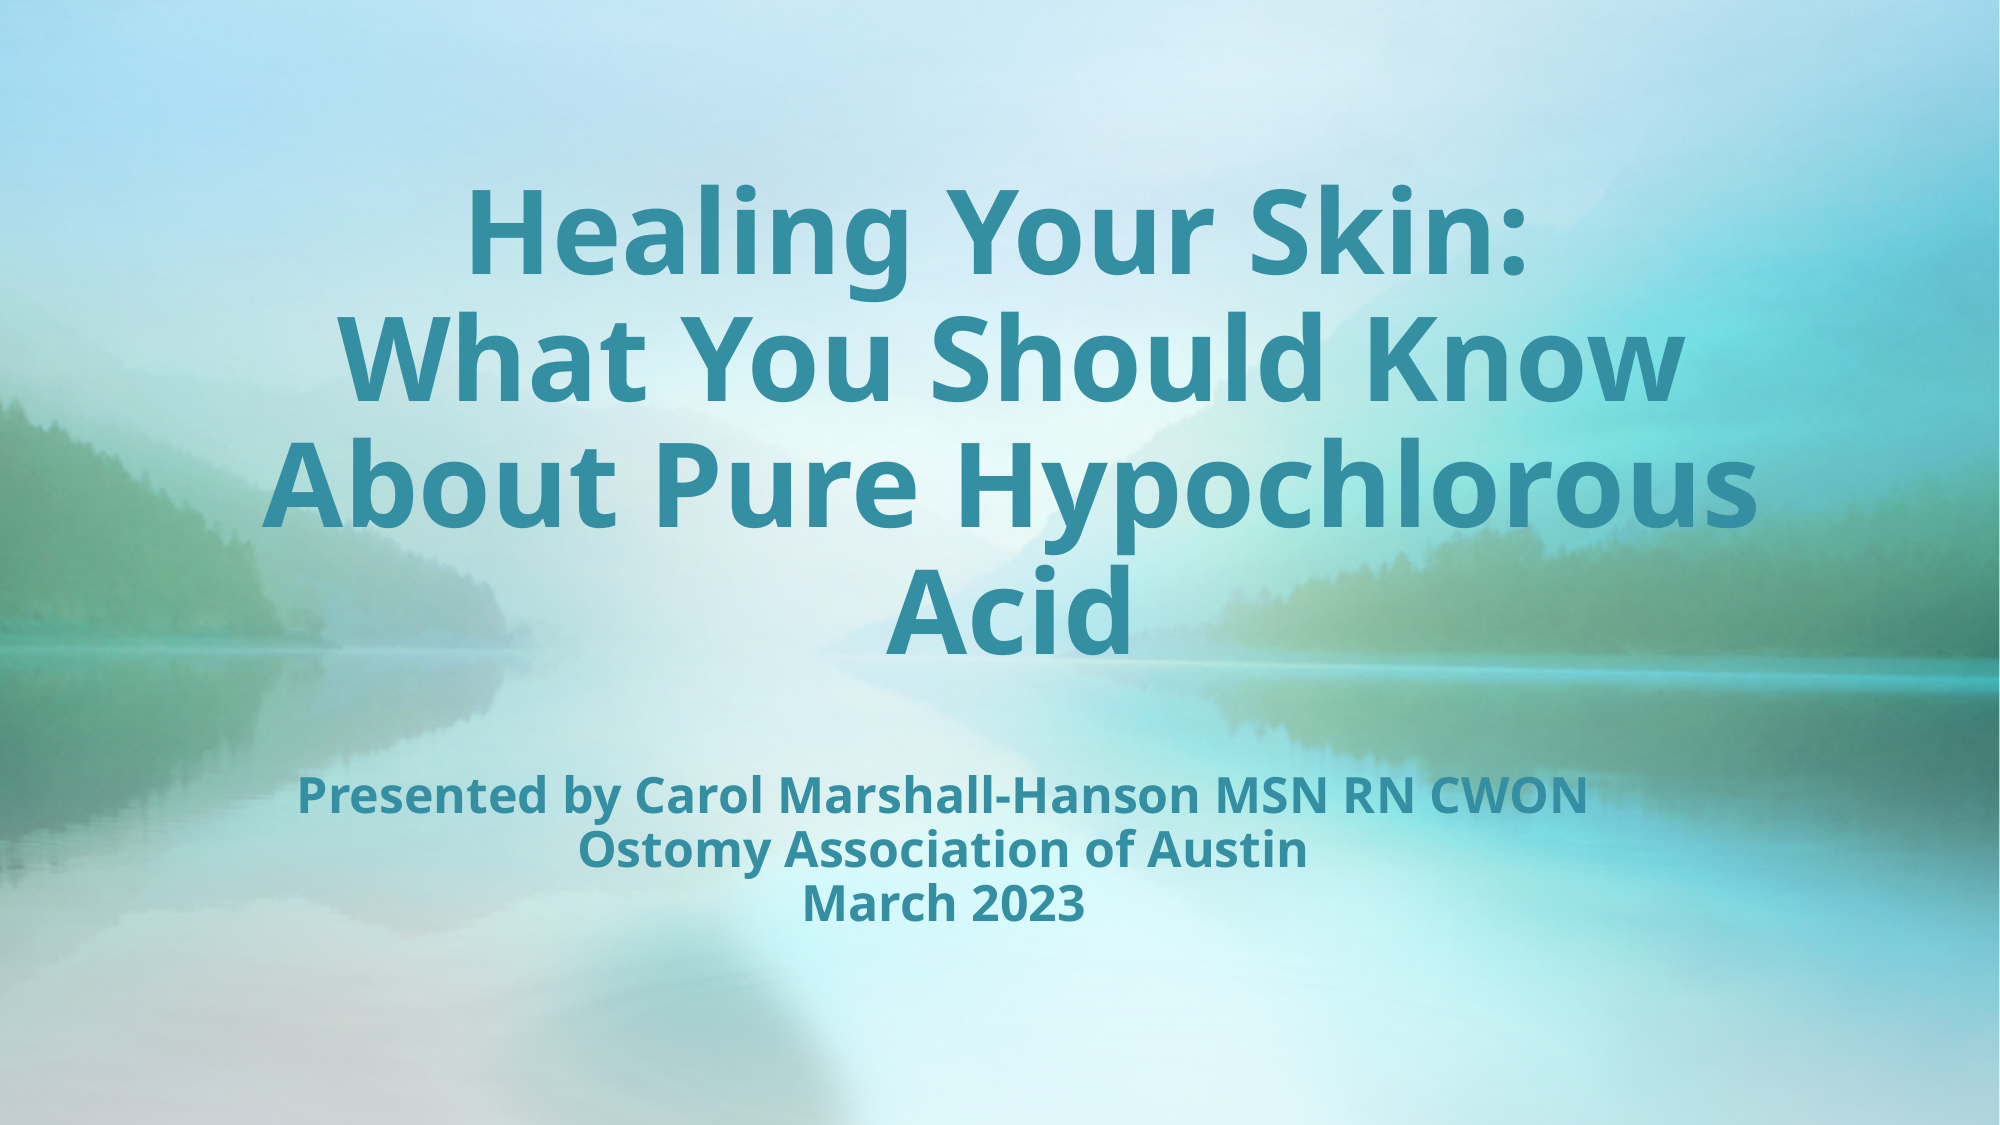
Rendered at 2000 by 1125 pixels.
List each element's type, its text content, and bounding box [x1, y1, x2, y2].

picture [0, 0, 2000, 1125]
subtitle Presented by Carol Marshall-Hanson MSN RN CWON Ostomy Association of Austin March 2023 [249, 762, 1638, 988]
title Healing Your Skin: What You Should Know About Pure Hypochlorous Acid [212, 162, 1813, 688]
